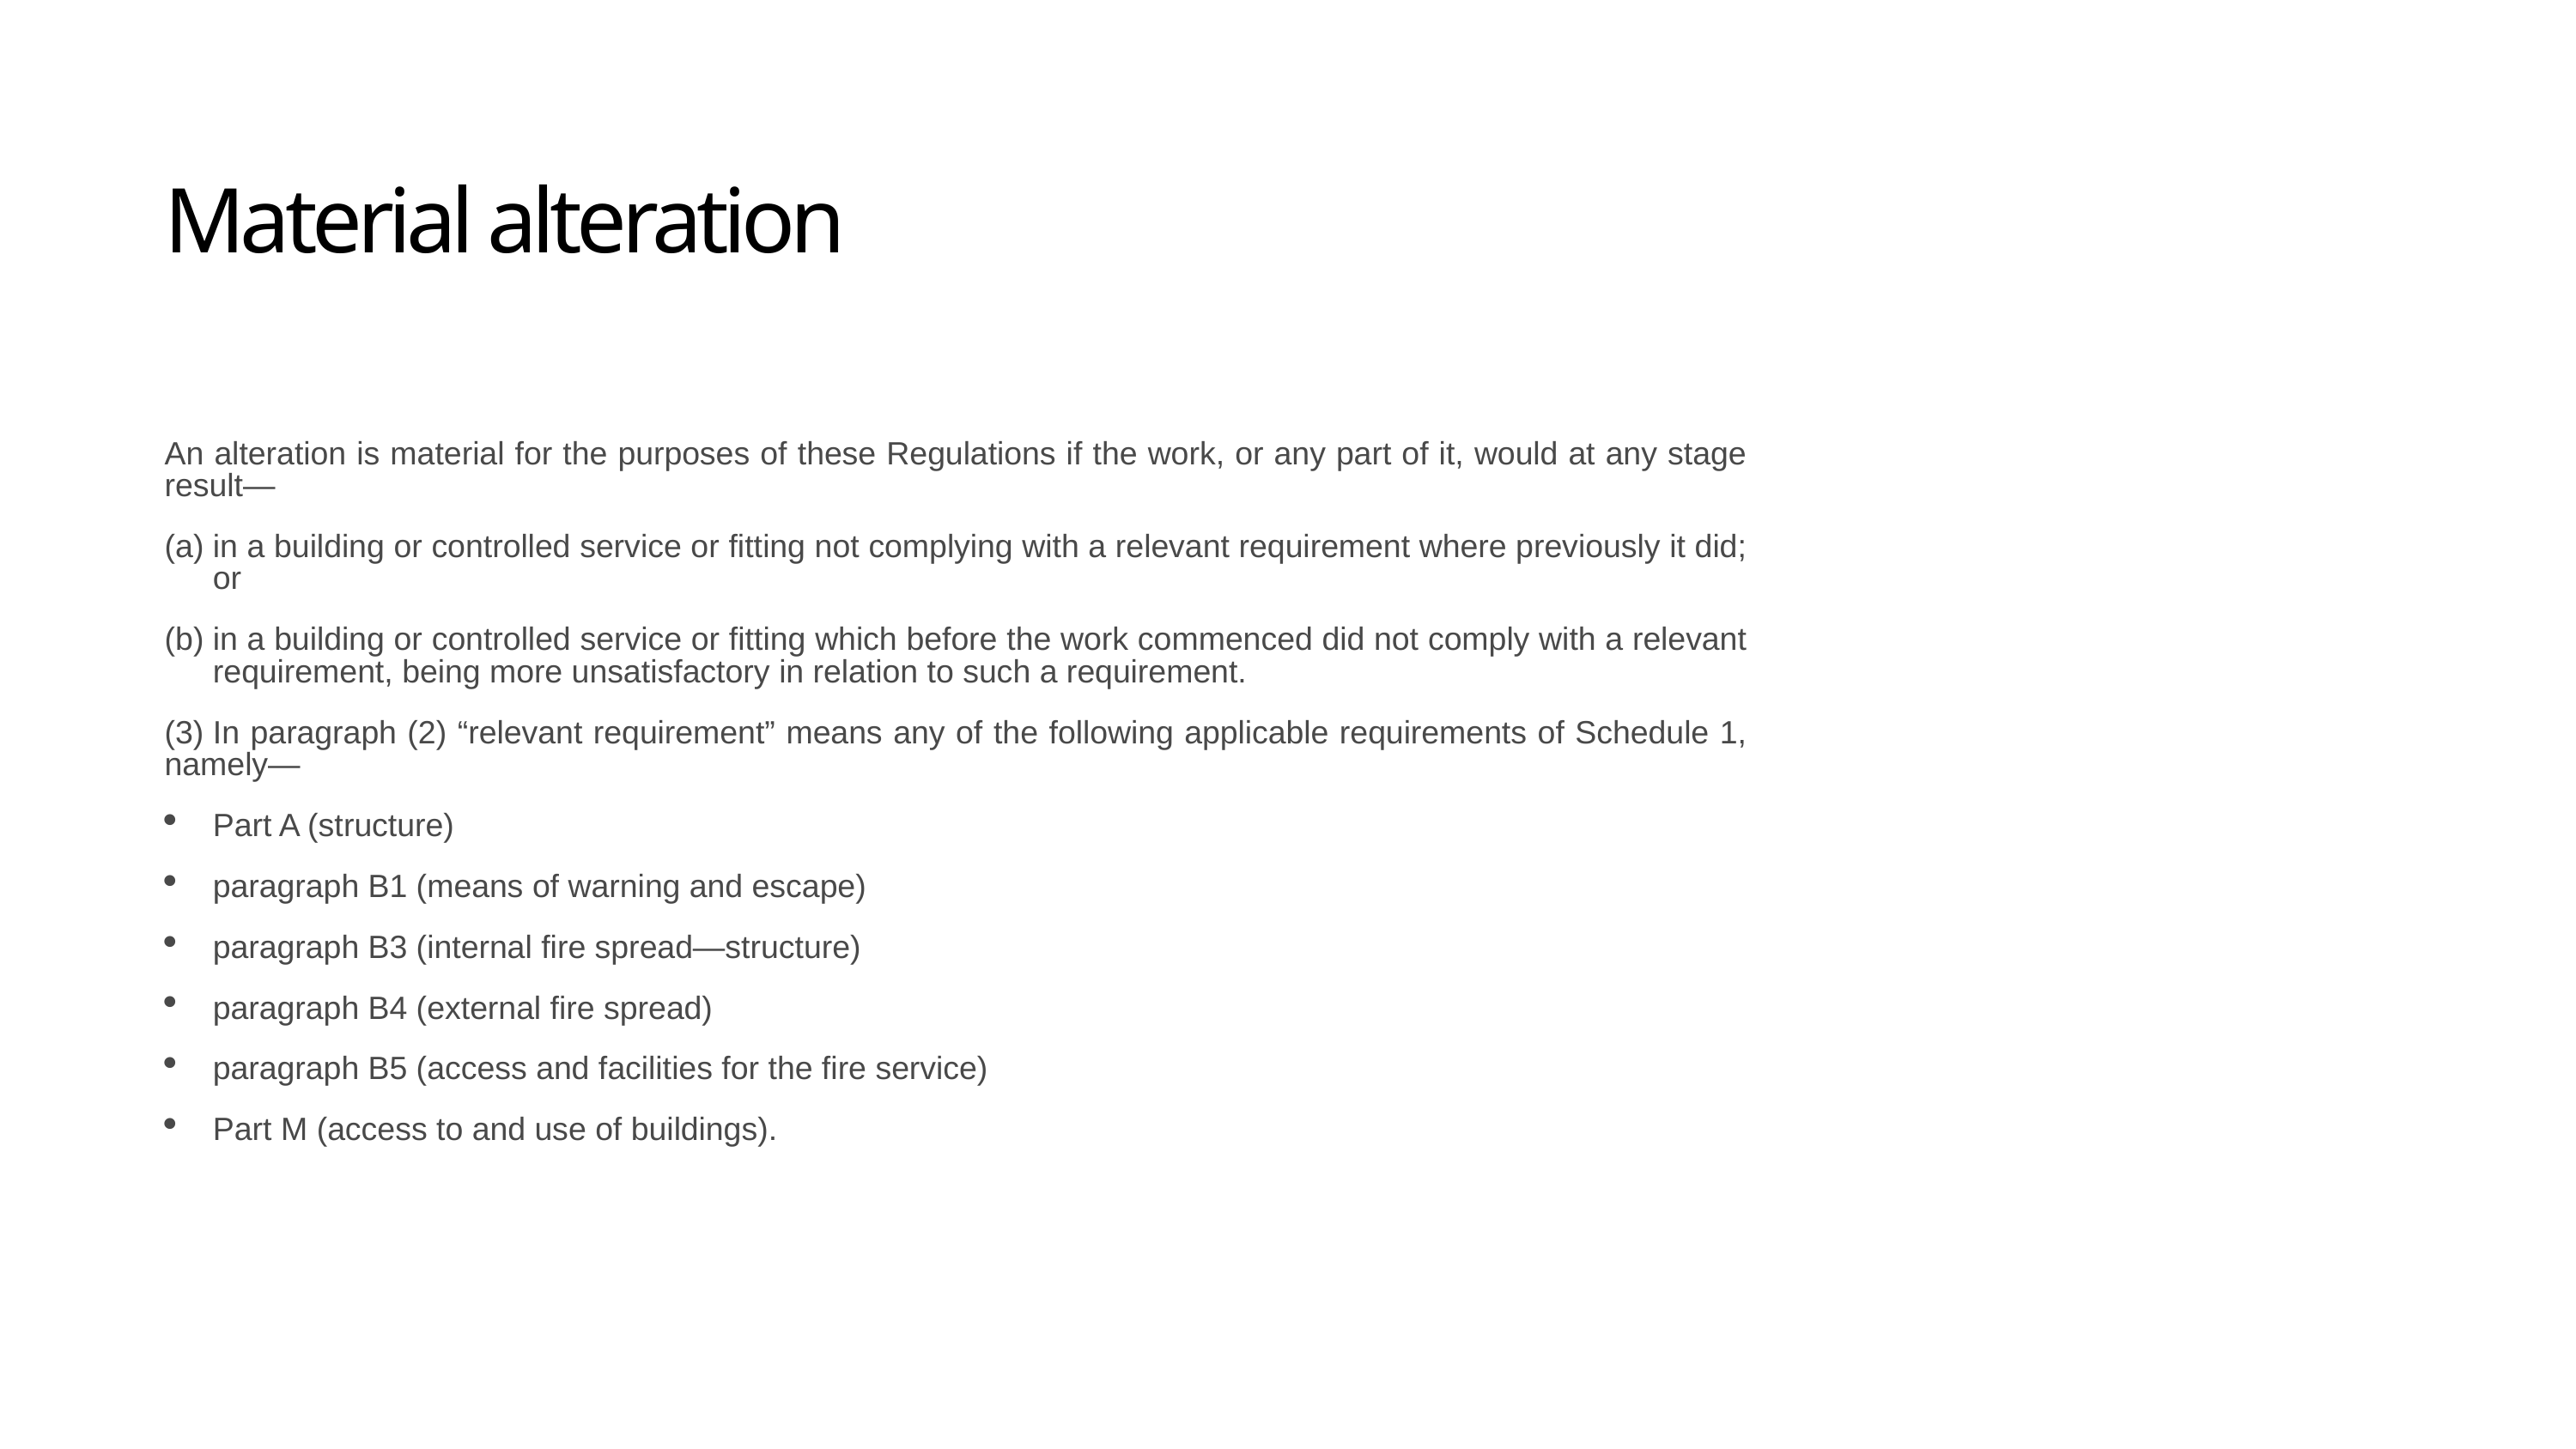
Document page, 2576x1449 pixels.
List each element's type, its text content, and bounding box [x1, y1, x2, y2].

list Material alteration [151, 178, 1047, 306]
list An alteration is material for the purposes of these Regulations if the work, or any part of it, would at any stage result— in a building or controlled service or fitting not complying with a relevant requirement where previously it did; or in a building or controlled service or fitting which before the work commenced did not comply with a relevant requirement, being more unsatisfactory in relation to such a requirement. (3) In paragraph (2) “relevant requirement” means any of the following applicable requirements of Schedule 1, namely— Part A (structure) paragraph B1 (means of warning and escape) paragraph B3 (internal fire spread—structure) paragraph B4 (external fire spread) paragraph B5 (access and facilities for the fire service) Part M (access to and use of buildings). [151, 432, 1760, 1185]
